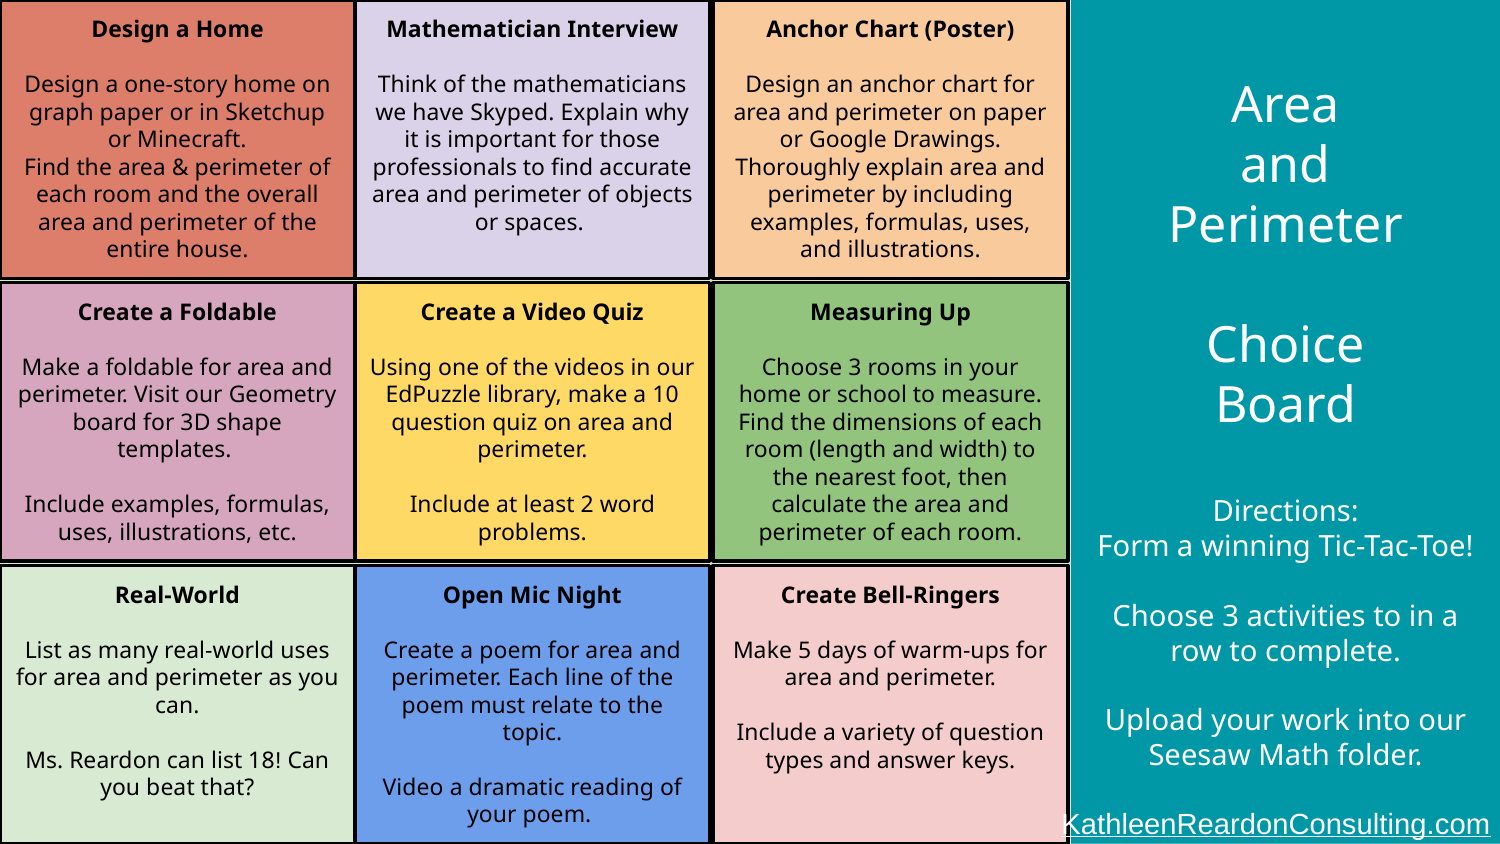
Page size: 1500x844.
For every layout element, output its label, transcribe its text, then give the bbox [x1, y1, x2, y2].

text_box Anchor Chart (Poster) Design an anchor chart for area and perimeter on paper or Google Drawings. Thoroughly explain area and perimeter by including examples, formulas, uses, and illustrations. [713, 0, 1068, 279]
text_box Create Bell-Ringers Make 5 days of warm-ups for area and perimeter. Include a variety of question types and answer keys. [713, 565, 1068, 844]
text_box Measuring Up Choose 3 rooms in your home or school to measure. Find the dimensions of each room (length and width) to the nearest foot, then calculate the area and perimeter of each room. [713, 282, 1068, 561]
text_box Create a Video Quiz Using one of the videos in our EdPuzzle library, make a 10 question quiz on area and perimeter. Include at least 2 word problems. Include an answer key. [354, 282, 710, 561]
text_box Design a Home Design a one-story home on graph paper or in Sketchup or Minecraft. Find the area & perimeter of each room and the overall area and perimeter of the entire house. [0, 0, 354, 279]
text_box Open Mic Night Create a poem for area and perimeter. Each line of the poem must relate to the topic. Video a dramatic reading of your poem. [354, 565, 710, 844]
text_box Create a Foldable Make a foldable for area and perimeter. Visit our Geometry board for 3D shape templates. Include examples, formulas, uses, illustrations, etc. [0, 282, 354, 561]
text_box Real-World List as many real-world uses for area and perimeter as you can. Ms. Reardon can list 18! Can you beat that? [0, 565, 354, 844]
text_box Area and Perimeter Choice Board Directions: Form a winning Tic-Tac-Toe! Choose 3 activities to in a row to complete. Upload your work into our Seesaw Math folder. [1071, 0, 1500, 789]
text_box KathleenReardonConsulting.com [989, 789, 1500, 844]
text_box Mathematician Interview Think of the mathematicians we have Skyped. Explain why it is important for those professionals to find accurate area and perimeter of objects or spaces. [354, 0, 710, 279]
